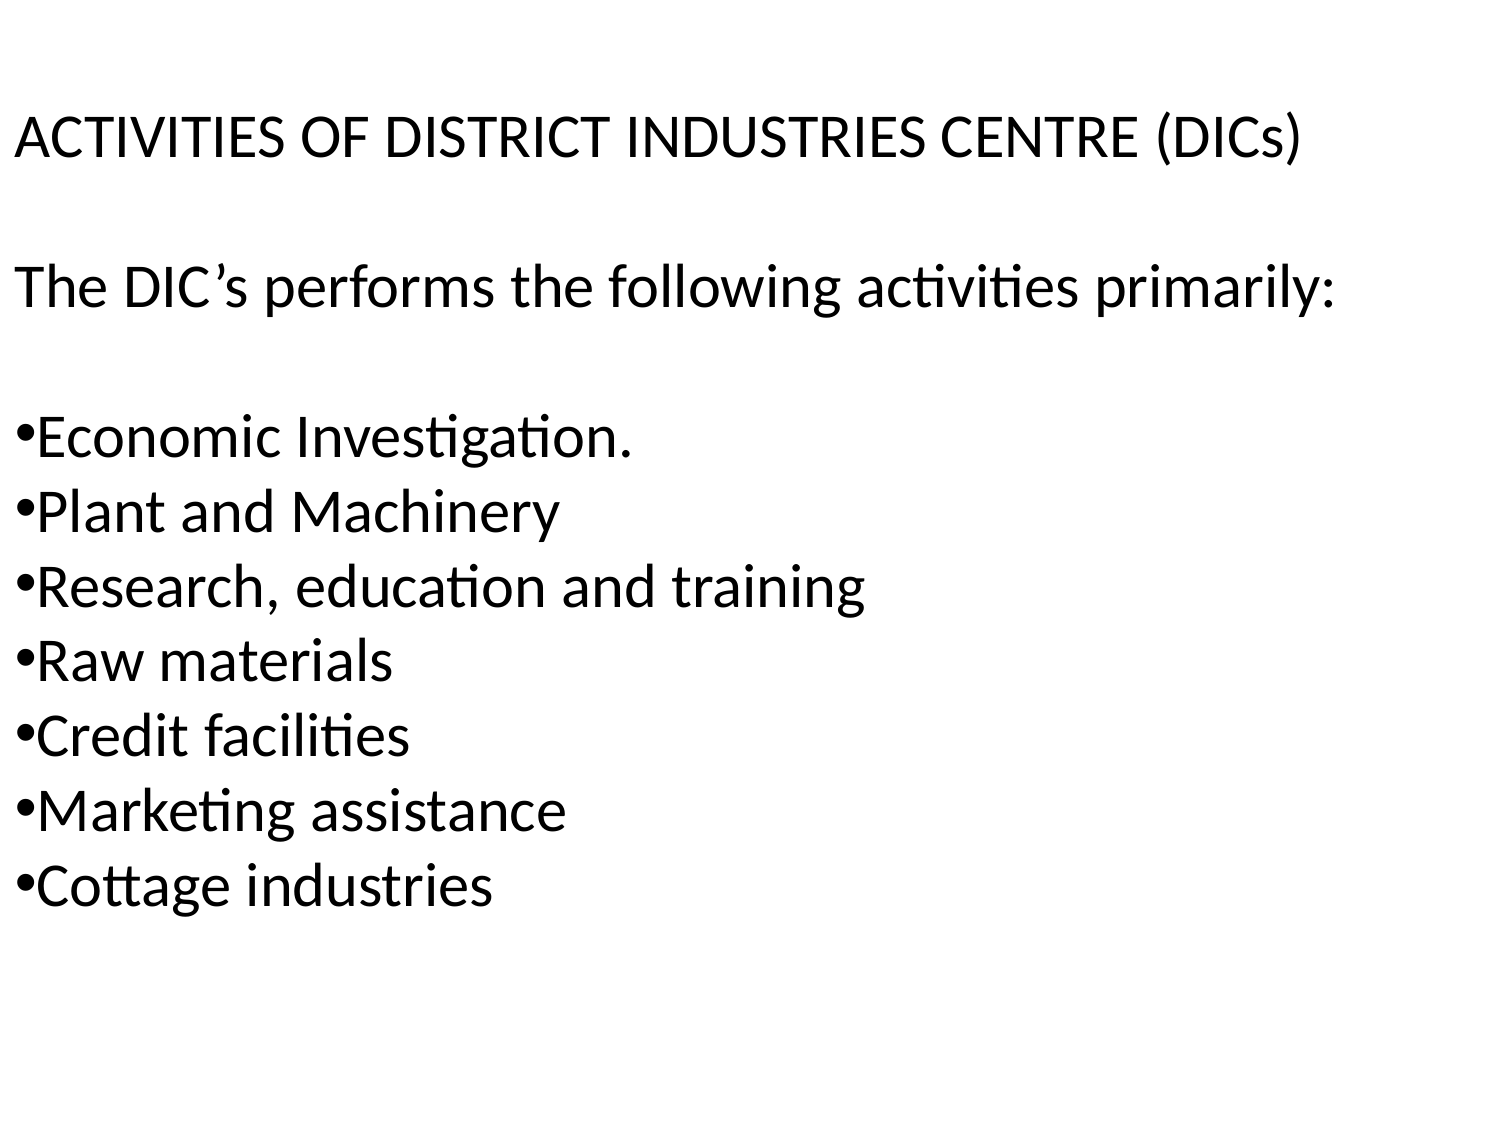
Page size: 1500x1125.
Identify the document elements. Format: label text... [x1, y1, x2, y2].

text_box ACTIVITIES OF DISTRICT INDUSTRIES CENTRE (DICs) The DIC’s performs the following activities primarily: Economic Investigation. Plant and Machinery Research, education and training Raw materials Credit facilities Marketing assistance Cottage industries [0, 87, 1500, 927]
